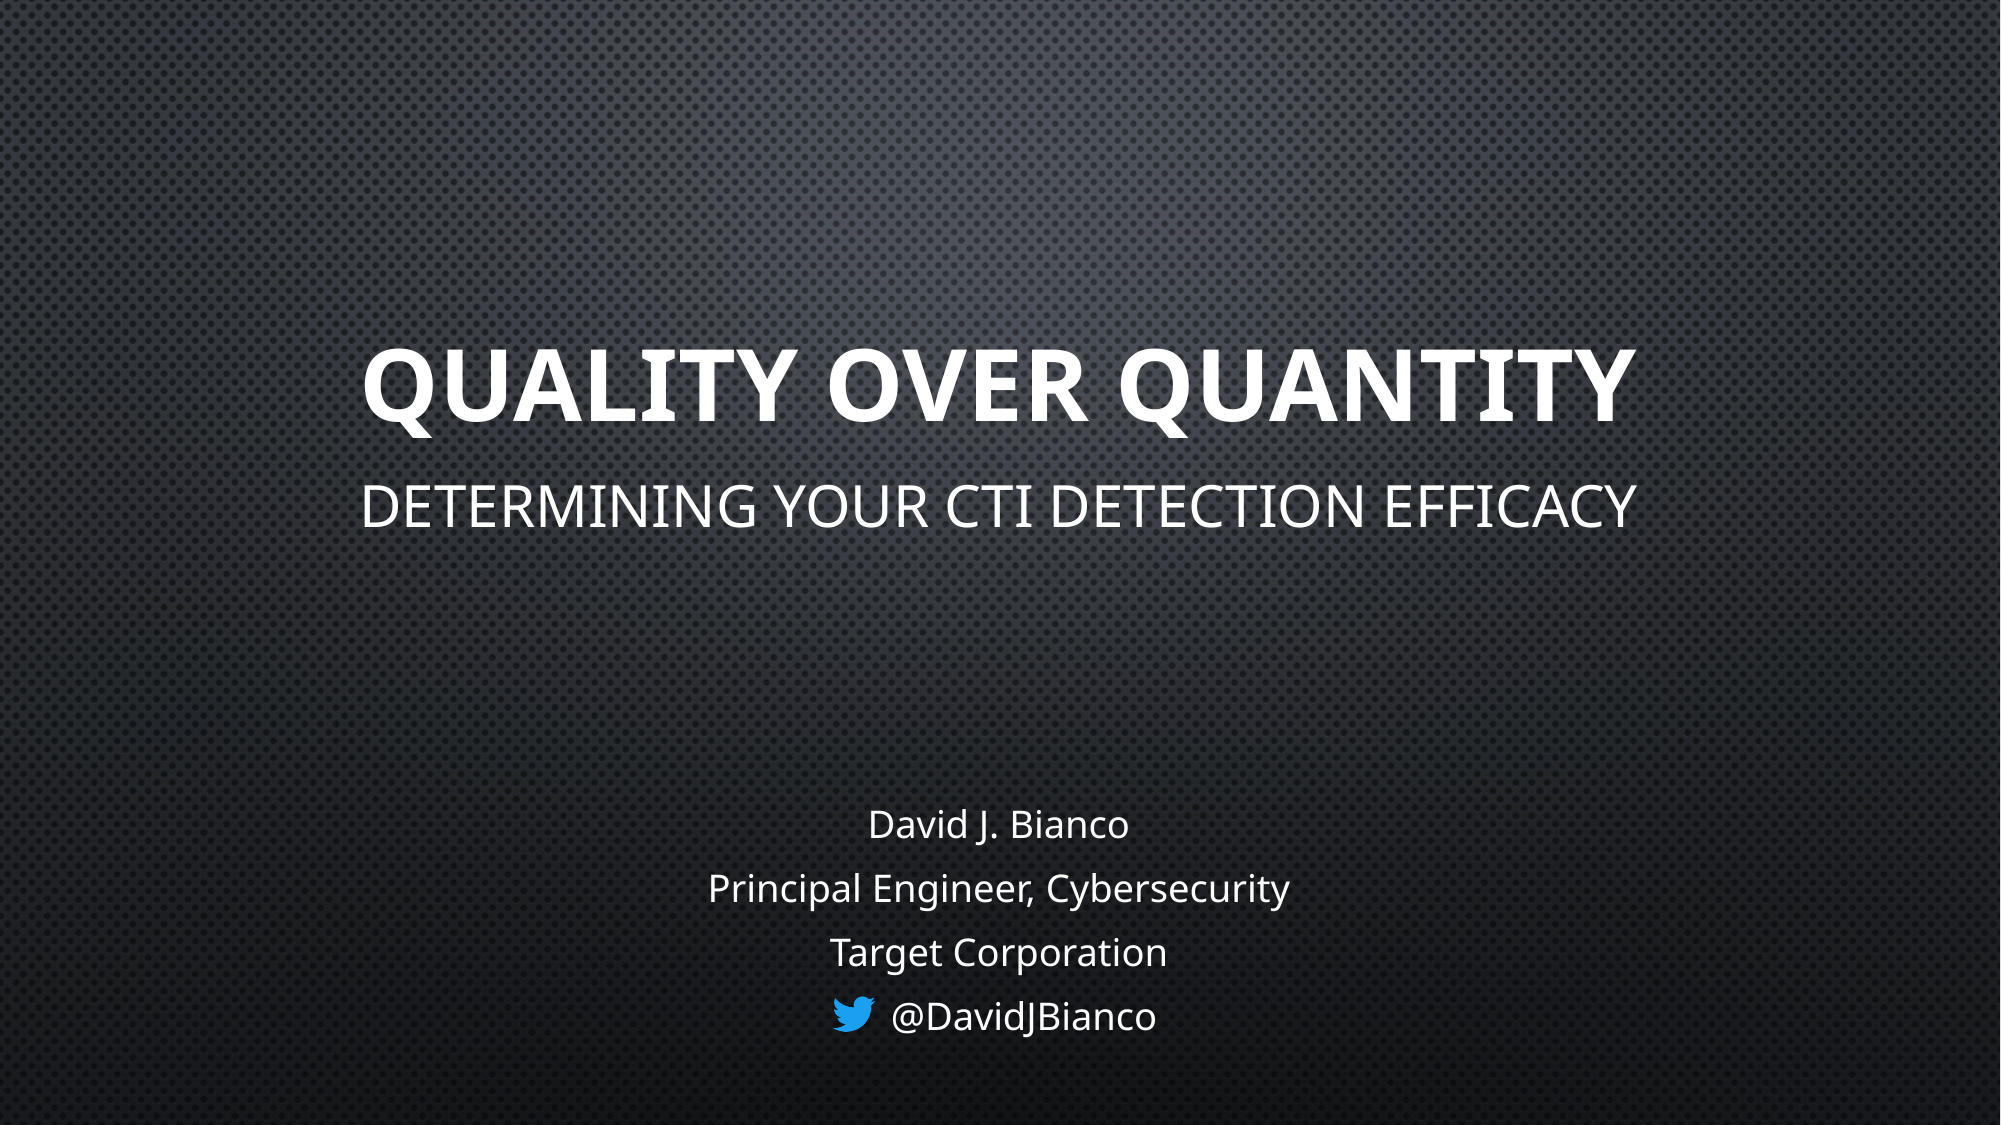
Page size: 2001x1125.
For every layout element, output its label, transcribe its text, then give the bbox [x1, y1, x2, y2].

subtitle Determining Your CTI Detection Efficacy [287, 461, 1711, 540]
picture [819, 978, 889, 1049]
title Quality over Quantity [287, 298, 1711, 450]
text_box David J. Bianco Principal Engineer, Cybersecurity Target Corporation @DavidJBianco [287, 793, 1711, 1049]
